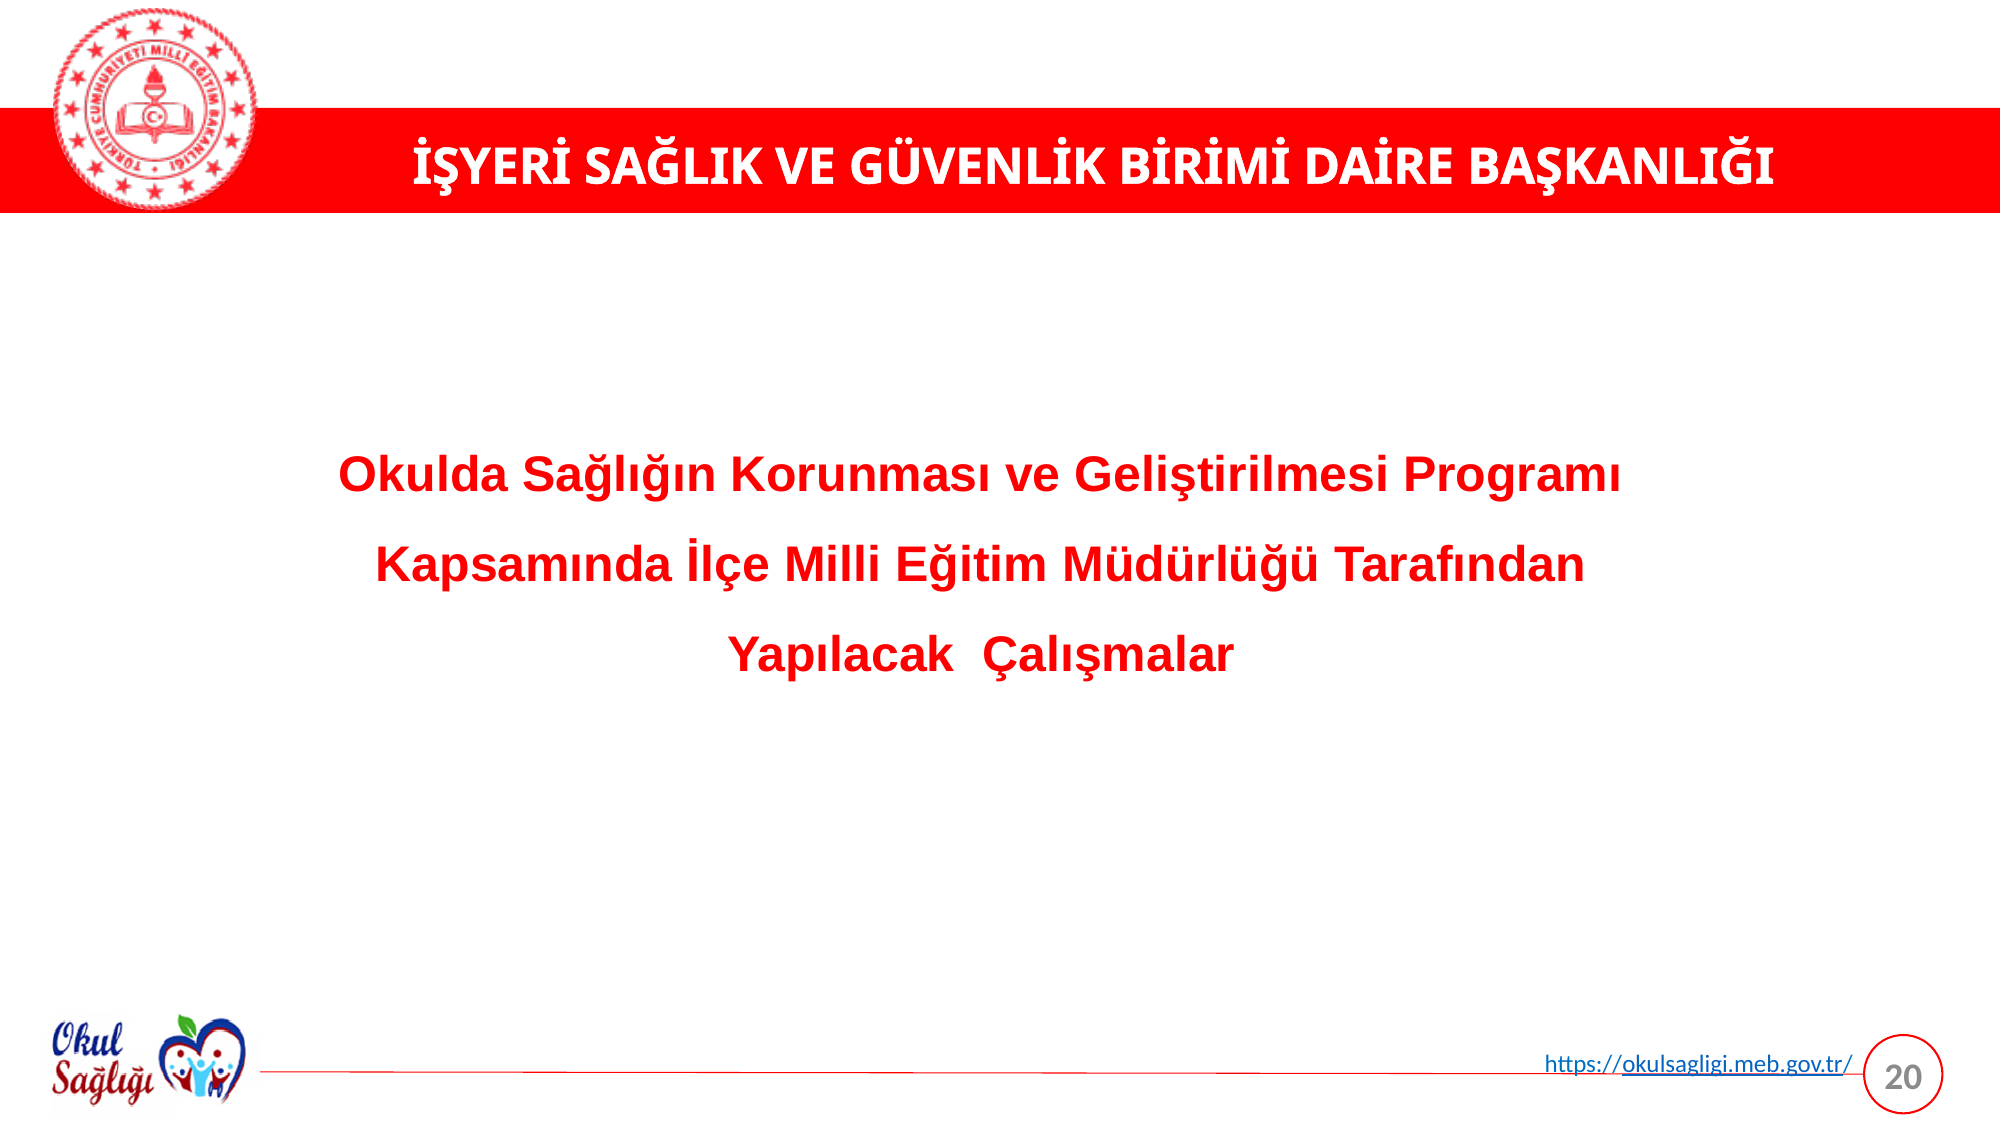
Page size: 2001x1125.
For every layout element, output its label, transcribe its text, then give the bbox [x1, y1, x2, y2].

text_box https://okulsagligi.meb.gov.tr/ [1529, 1039, 1882, 1085]
text_box Okulda Sağlığın Korunması ve Geliştirilmesi Programı Kapsamında İlçe Milli Eğitim Müdürlüğü Tarafından Yapılacak Çalışmalar [287, 404, 1676, 734]
picture [53, 8, 258, 212]
slide_number 20 [1864, 1035, 1943, 1114]
picture [38, 1000, 260, 1118]
